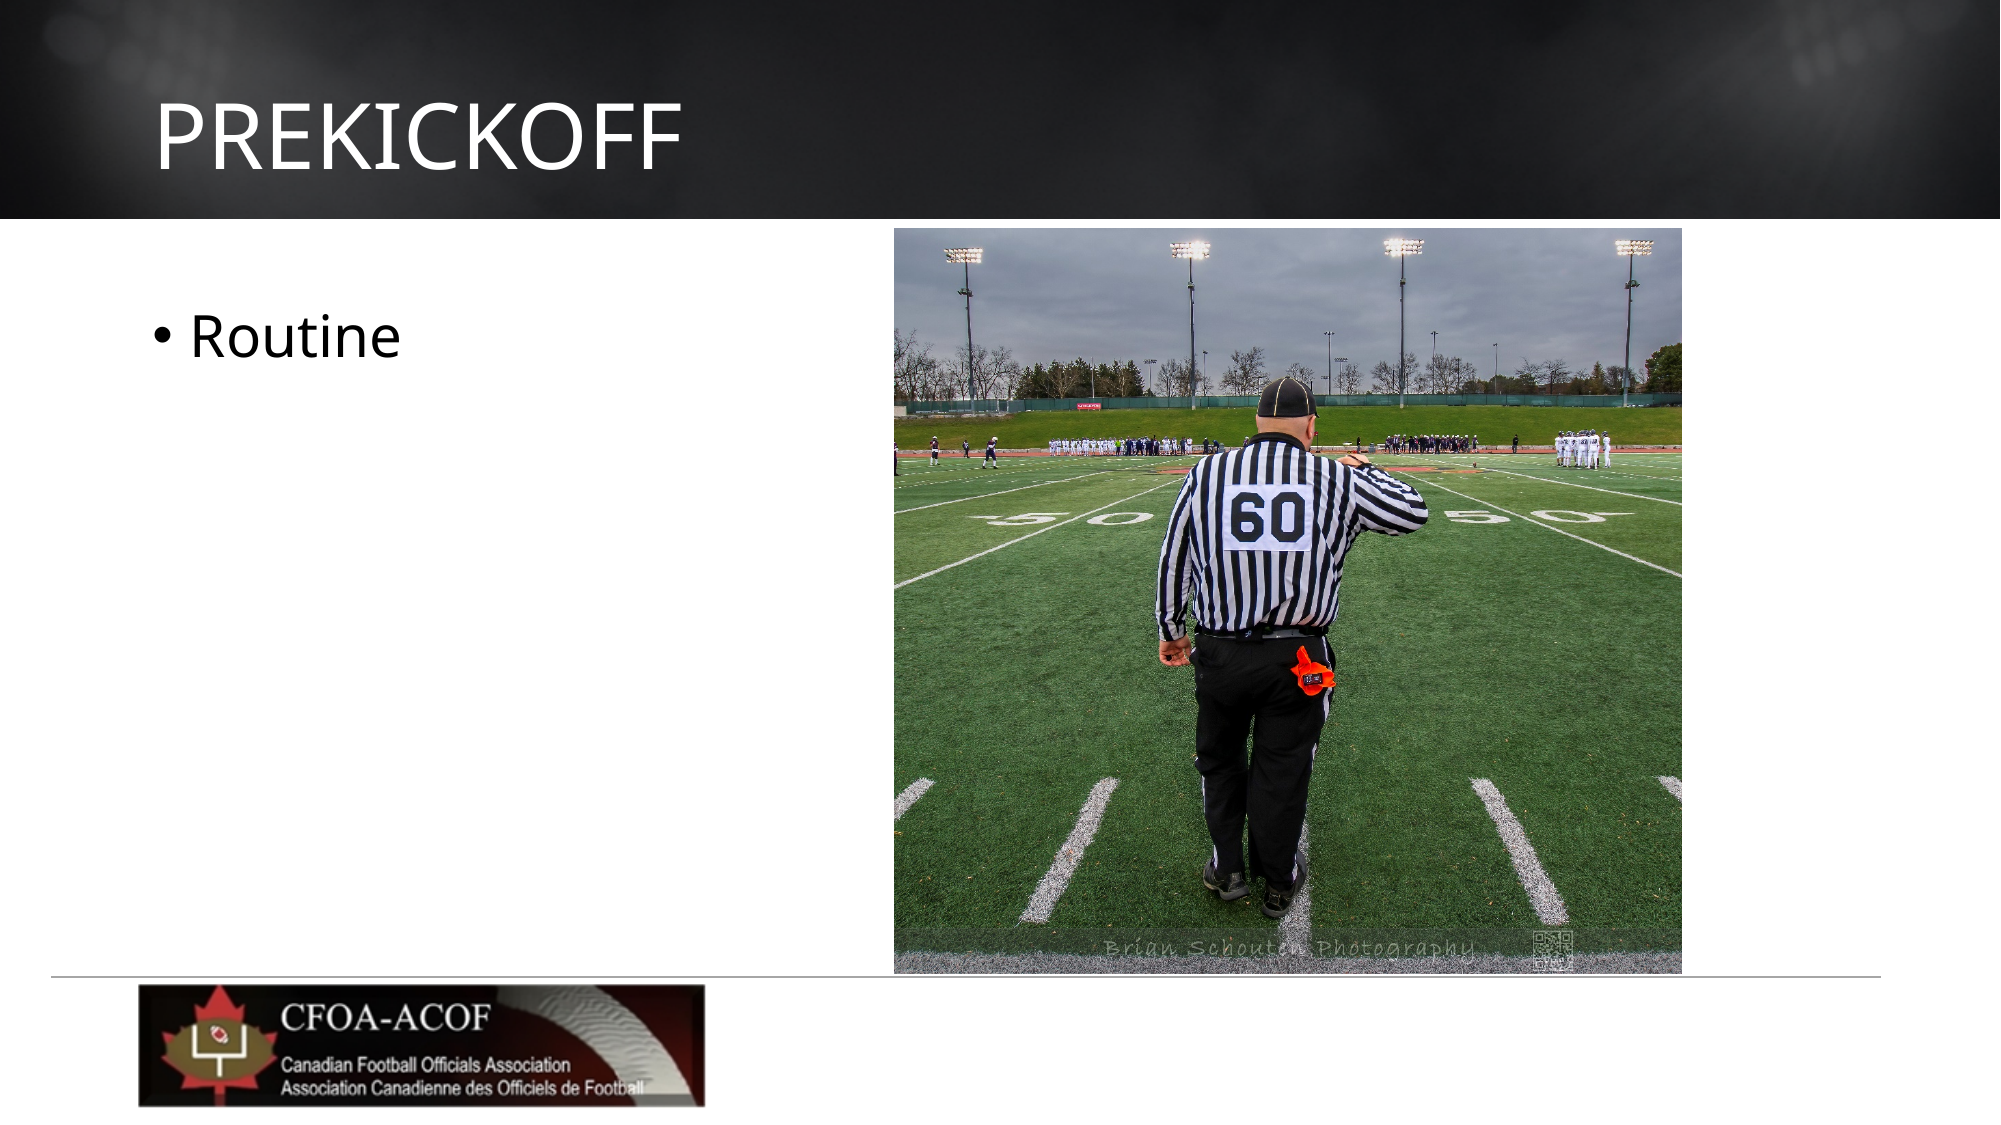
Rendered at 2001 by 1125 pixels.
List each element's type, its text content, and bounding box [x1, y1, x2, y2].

picture [894, 228, 1682, 974]
picture [0, 0, 2000, 219]
list Routine [137, 299, 1863, 1014]
picture [137, 1014, 707, 1109]
title Prekickoff [137, 59, 1863, 219]
